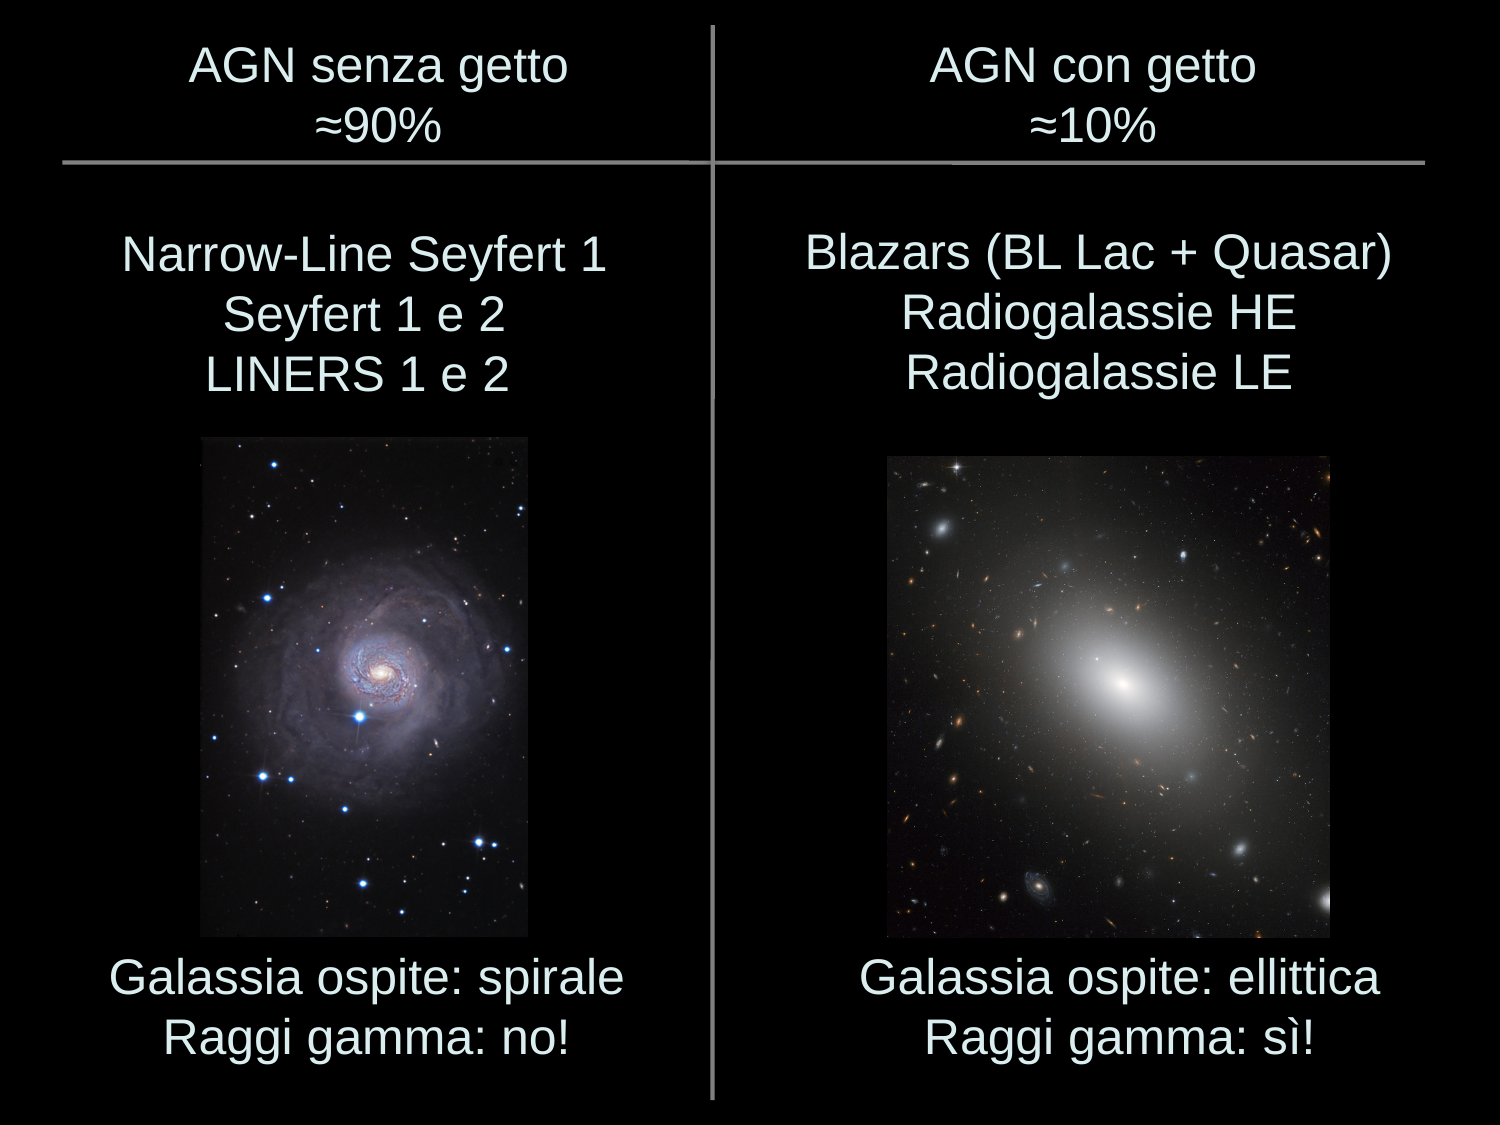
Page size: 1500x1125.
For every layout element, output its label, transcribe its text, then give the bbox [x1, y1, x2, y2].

text_box Narrow-Line Seyfert 1 Seyfert 1 e 2 LINERS 1 e 2 [106, 213, 623, 409]
text_box AGN senza getto ≈90% [173, 24, 584, 160]
picture [887, 456, 1331, 938]
text_box Blazars (BL Lac + Quasar) Radiogalassie HE Radiogalassie LE [789, 212, 1409, 408]
text_box AGN con getto ≈10% [914, 24, 1273, 160]
picture [199, 437, 528, 937]
text_box Galassia ospite: spirale Raggi gamma: no! [93, 937, 640, 1073]
text_box Galassia ospite: ellittica Raggi gamma: sì! [843, 937, 1396, 1073]
